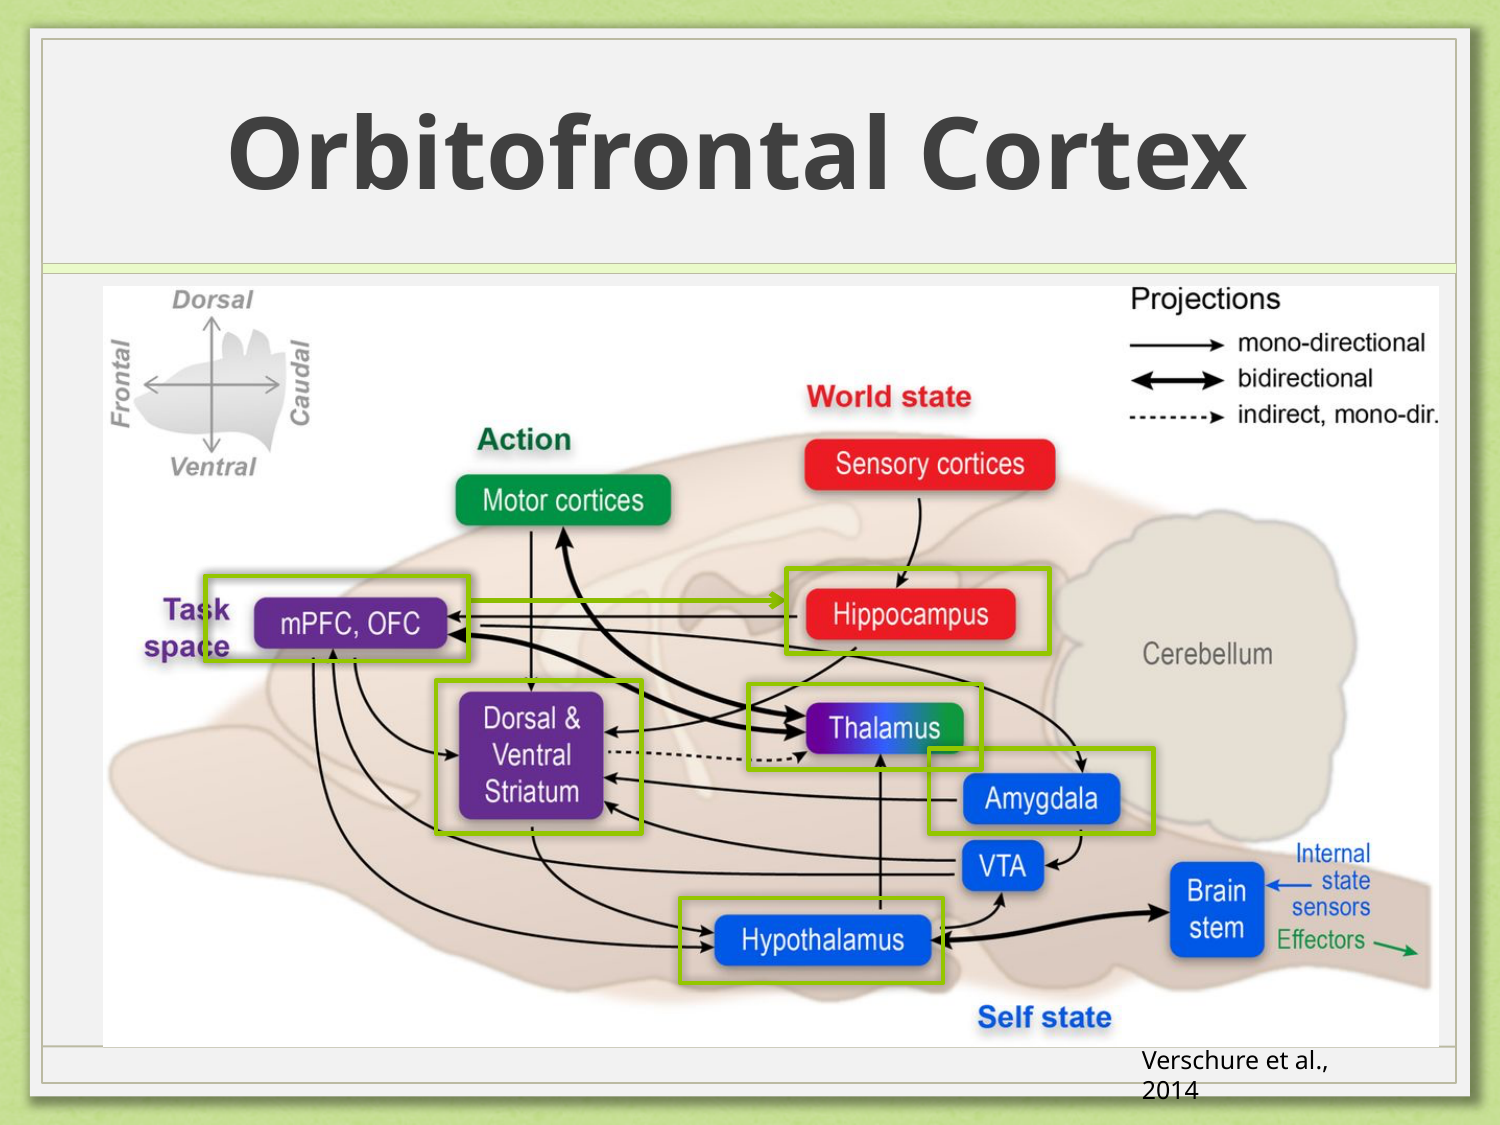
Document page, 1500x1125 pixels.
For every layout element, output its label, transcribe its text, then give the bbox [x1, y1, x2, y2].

text_box Verschure et al., 2014 [1127, 1061, 1392, 1113]
title Orbitofrontal Cortex [147, 40, 1353, 260]
picture [102, 286, 1440, 1047]
